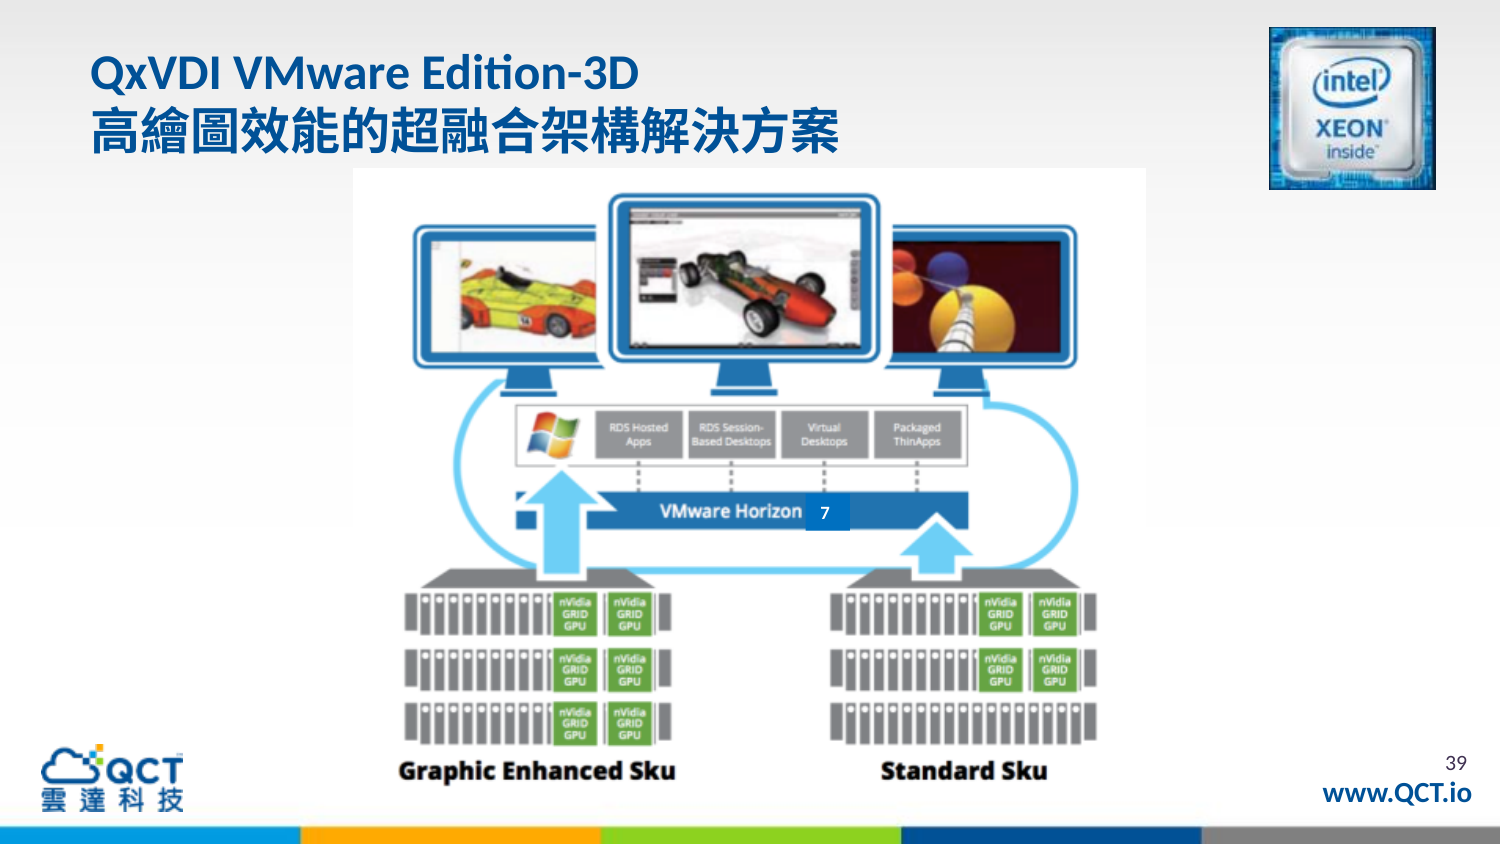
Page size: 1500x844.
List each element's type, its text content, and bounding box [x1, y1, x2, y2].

picture [0, 0, 1500, 844]
slide_number 39 [1269, 740, 1483, 773]
title QxVDI VMware Edition-3D 高繪圖效能的超融合架構解決方案 [75, 29, 1265, 171]
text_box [353, 168, 1147, 792]
